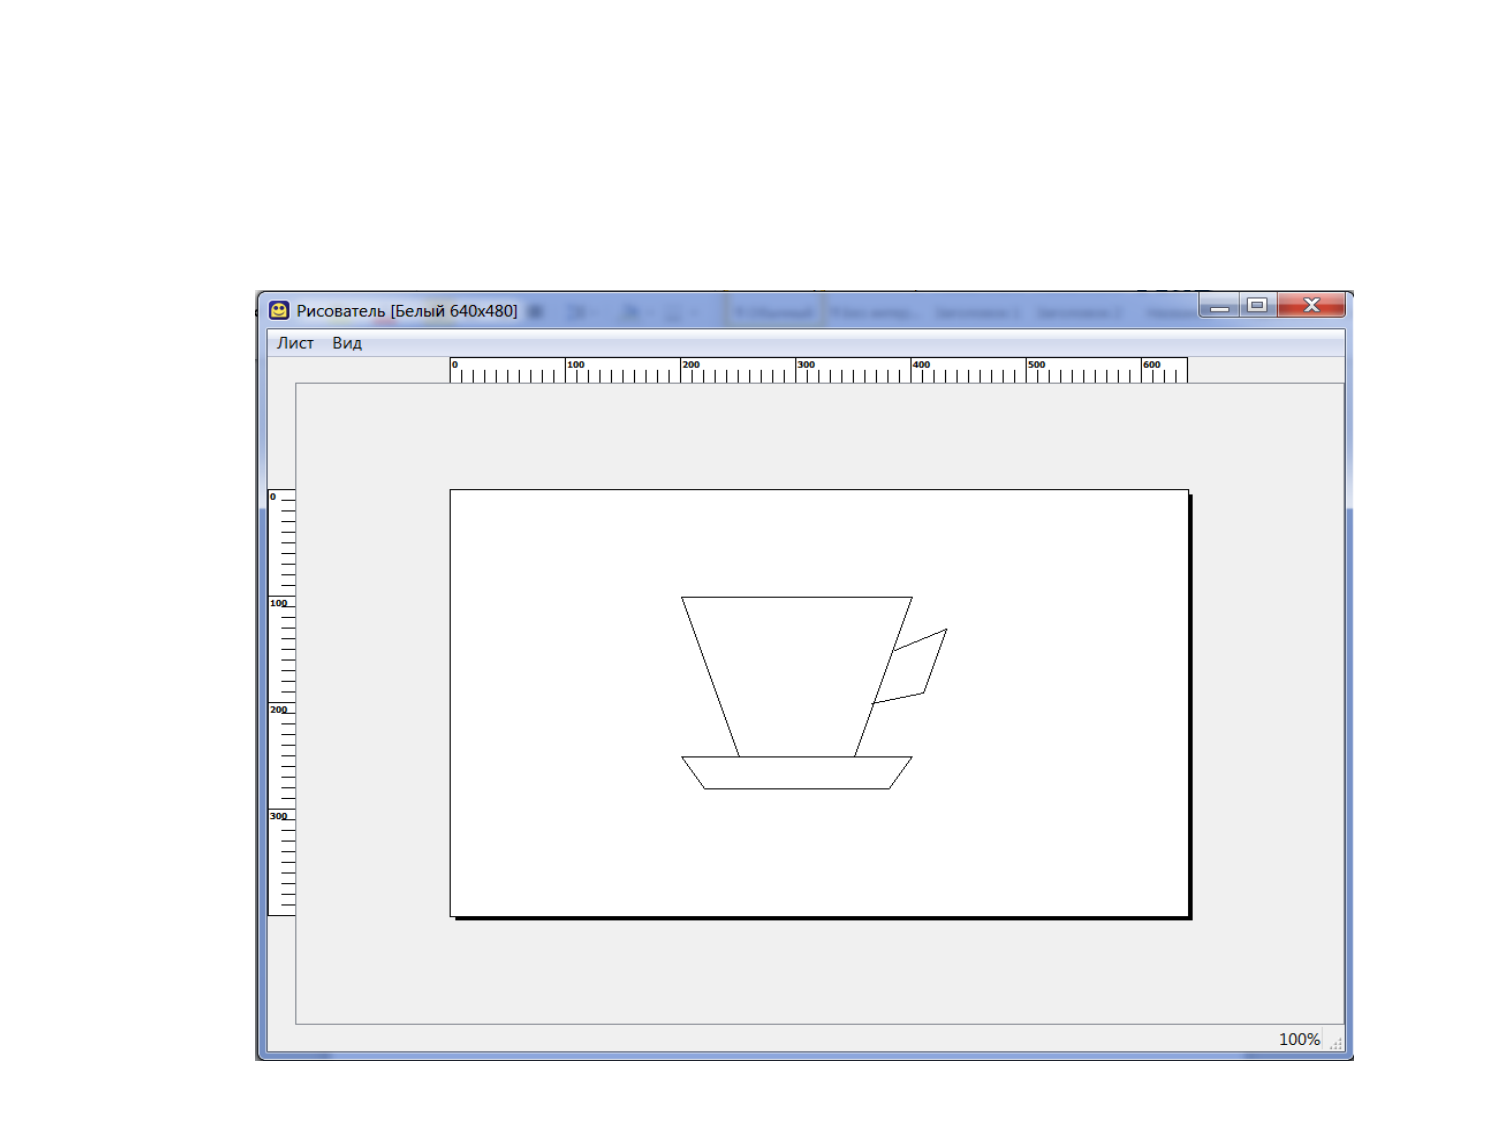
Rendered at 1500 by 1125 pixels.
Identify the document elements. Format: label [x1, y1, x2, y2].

picture [255, 290, 1355, 1062]
